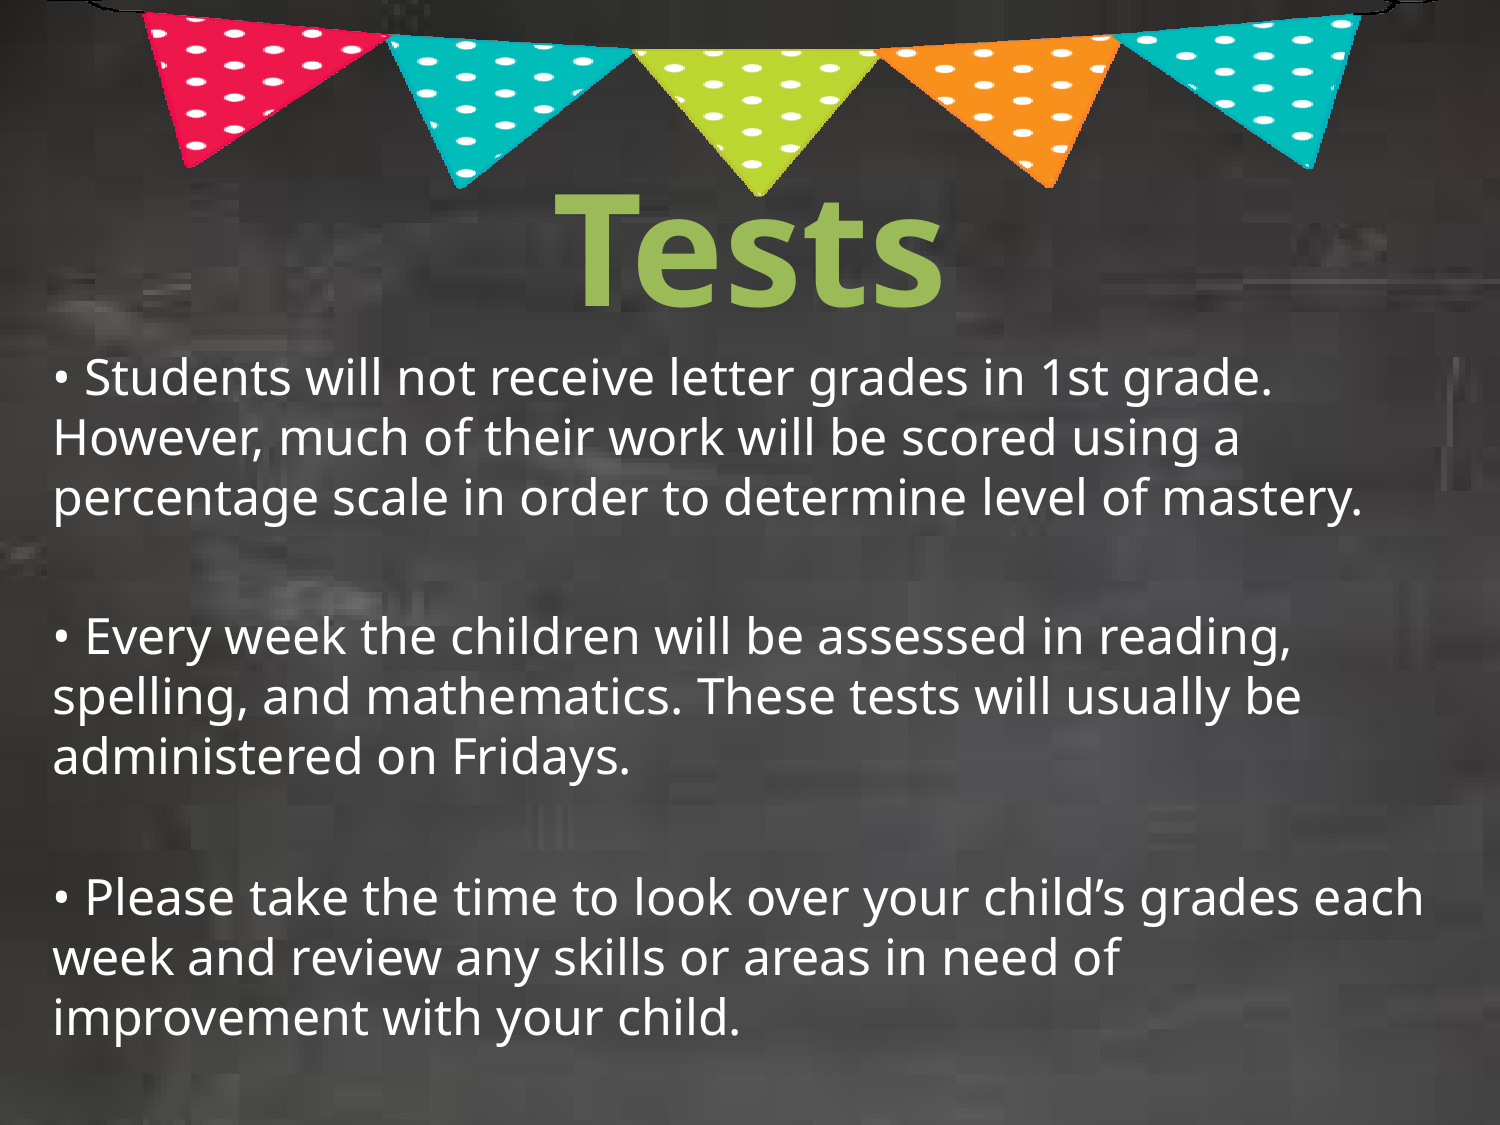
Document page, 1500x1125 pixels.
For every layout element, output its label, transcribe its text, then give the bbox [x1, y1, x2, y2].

subtitle • Students will not receive letter grades in 1st grade. However, much of their work will be scored using a percentage scale in order to determine level of mastery. • Every week the children will be assessed in reading, spelling, and mathematics. These tests will usually be administered on Fridays. • Please take the time to look over your child’s grades each week and review any skills or areas in need of improvement with your child. [37, 337, 1450, 1125]
title Tests [37, 221, 1463, 375]
picture [0, 0, 1500, 1125]
